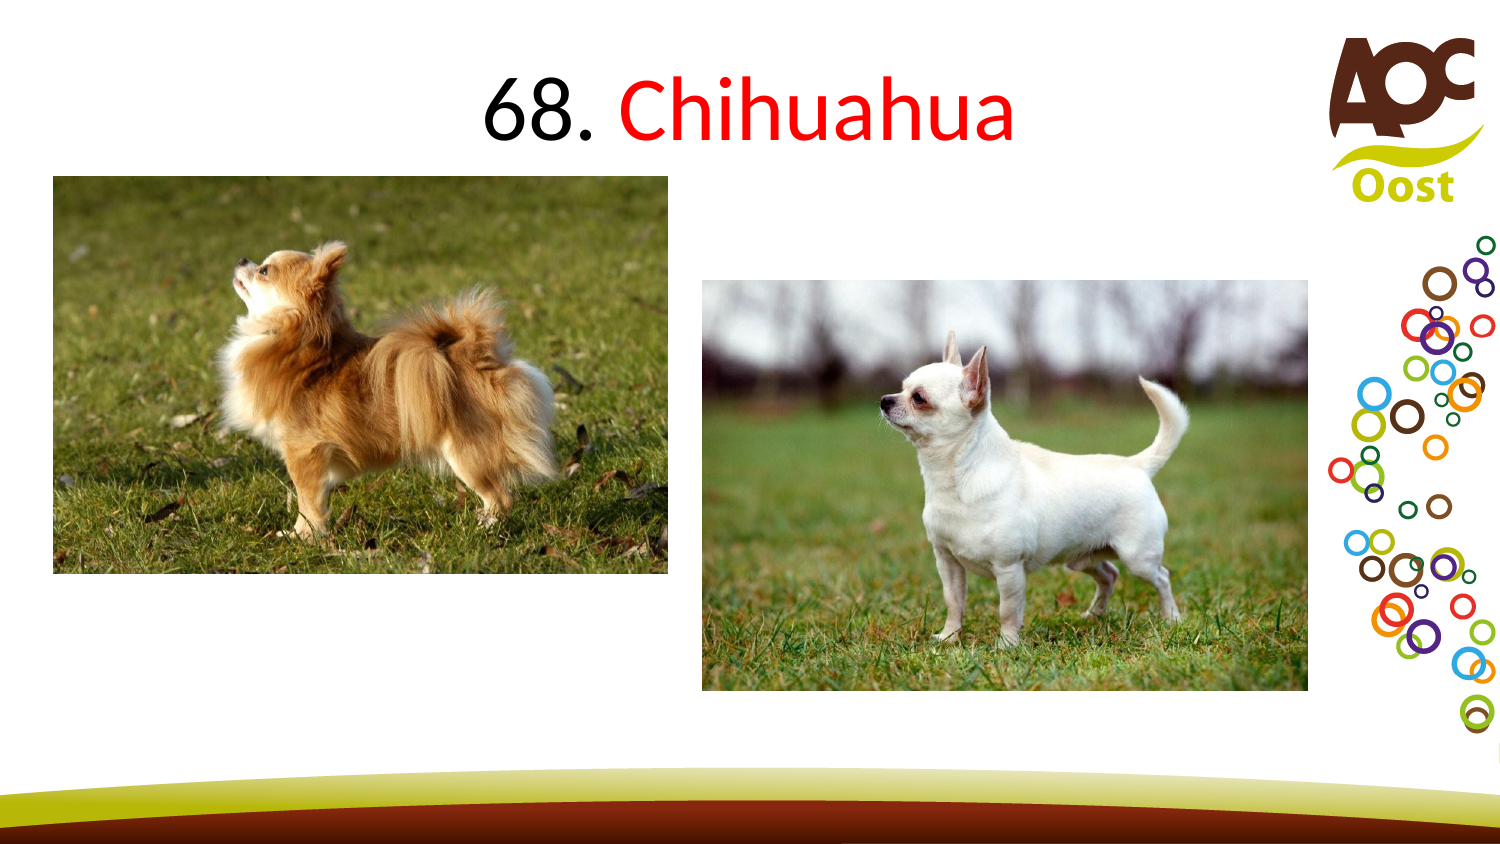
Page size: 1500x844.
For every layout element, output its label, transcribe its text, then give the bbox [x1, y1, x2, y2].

title 68. Chihuahua [75, 33, 1425, 175]
picture [0, 0, 1500, 844]
